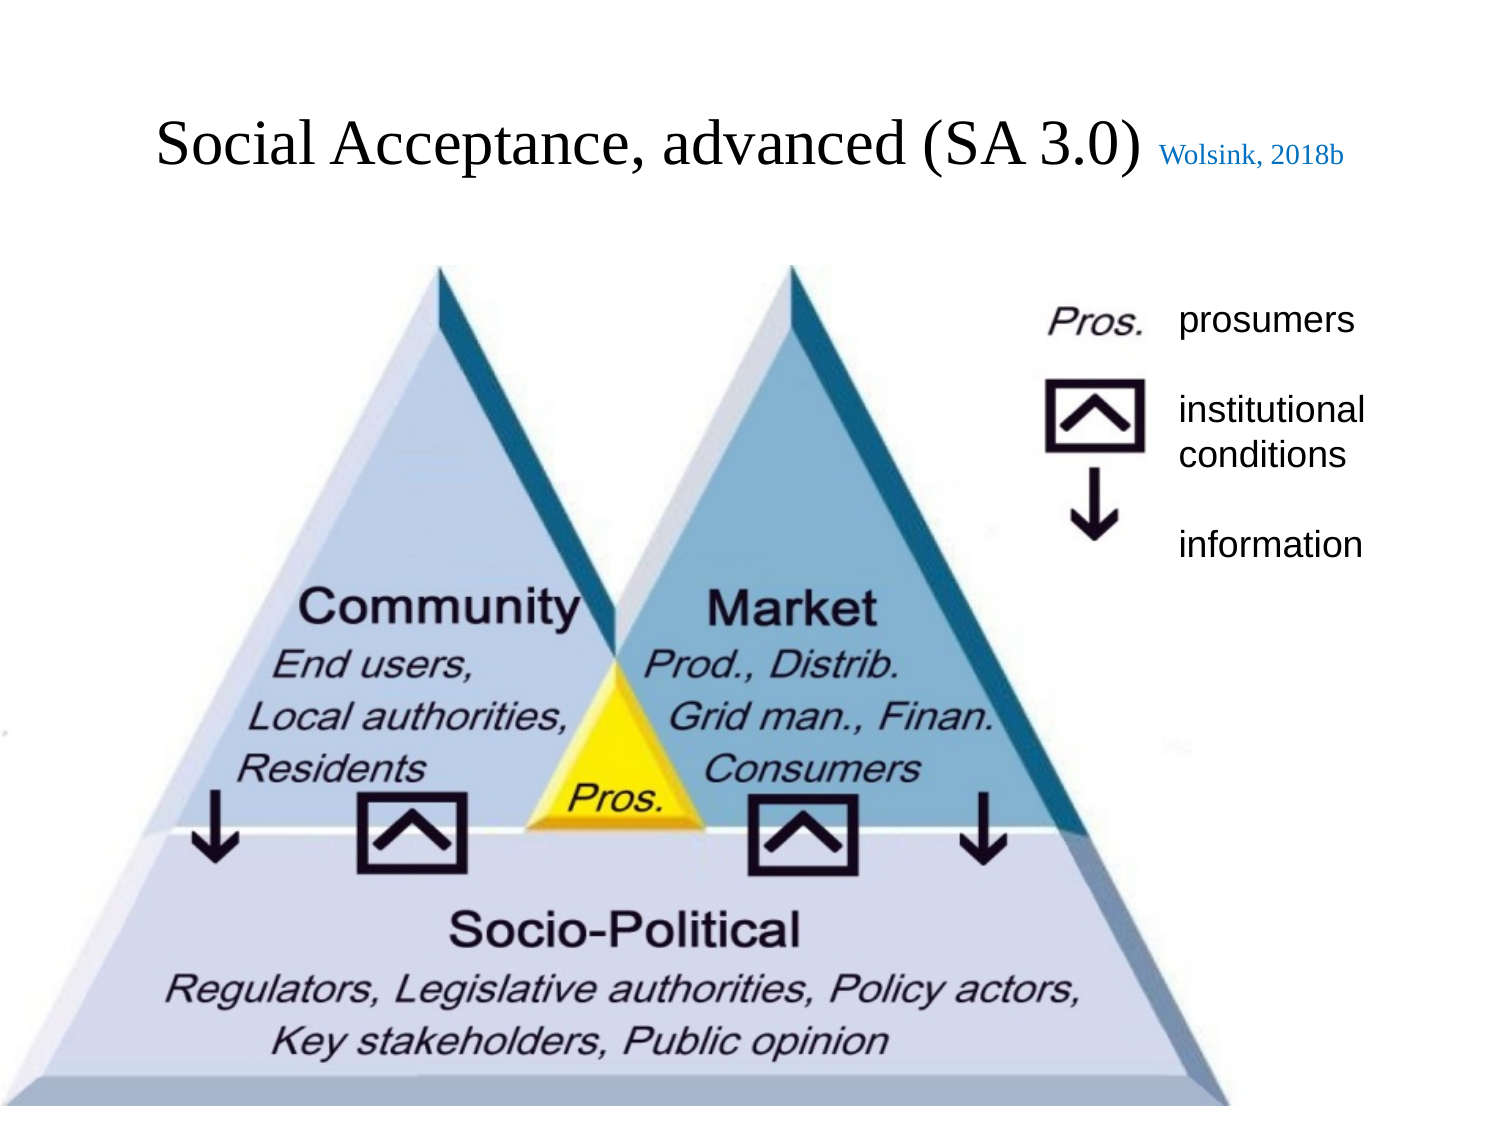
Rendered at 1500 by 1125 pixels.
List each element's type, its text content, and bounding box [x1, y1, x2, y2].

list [0, 265, 1247, 1107]
title Social Acceptance, advanced (SA 3.0) Wolsink, 2018b [75, 45, 1425, 233]
text_box prosumers institutional conditions information [1251, 287, 1500, 1047]
